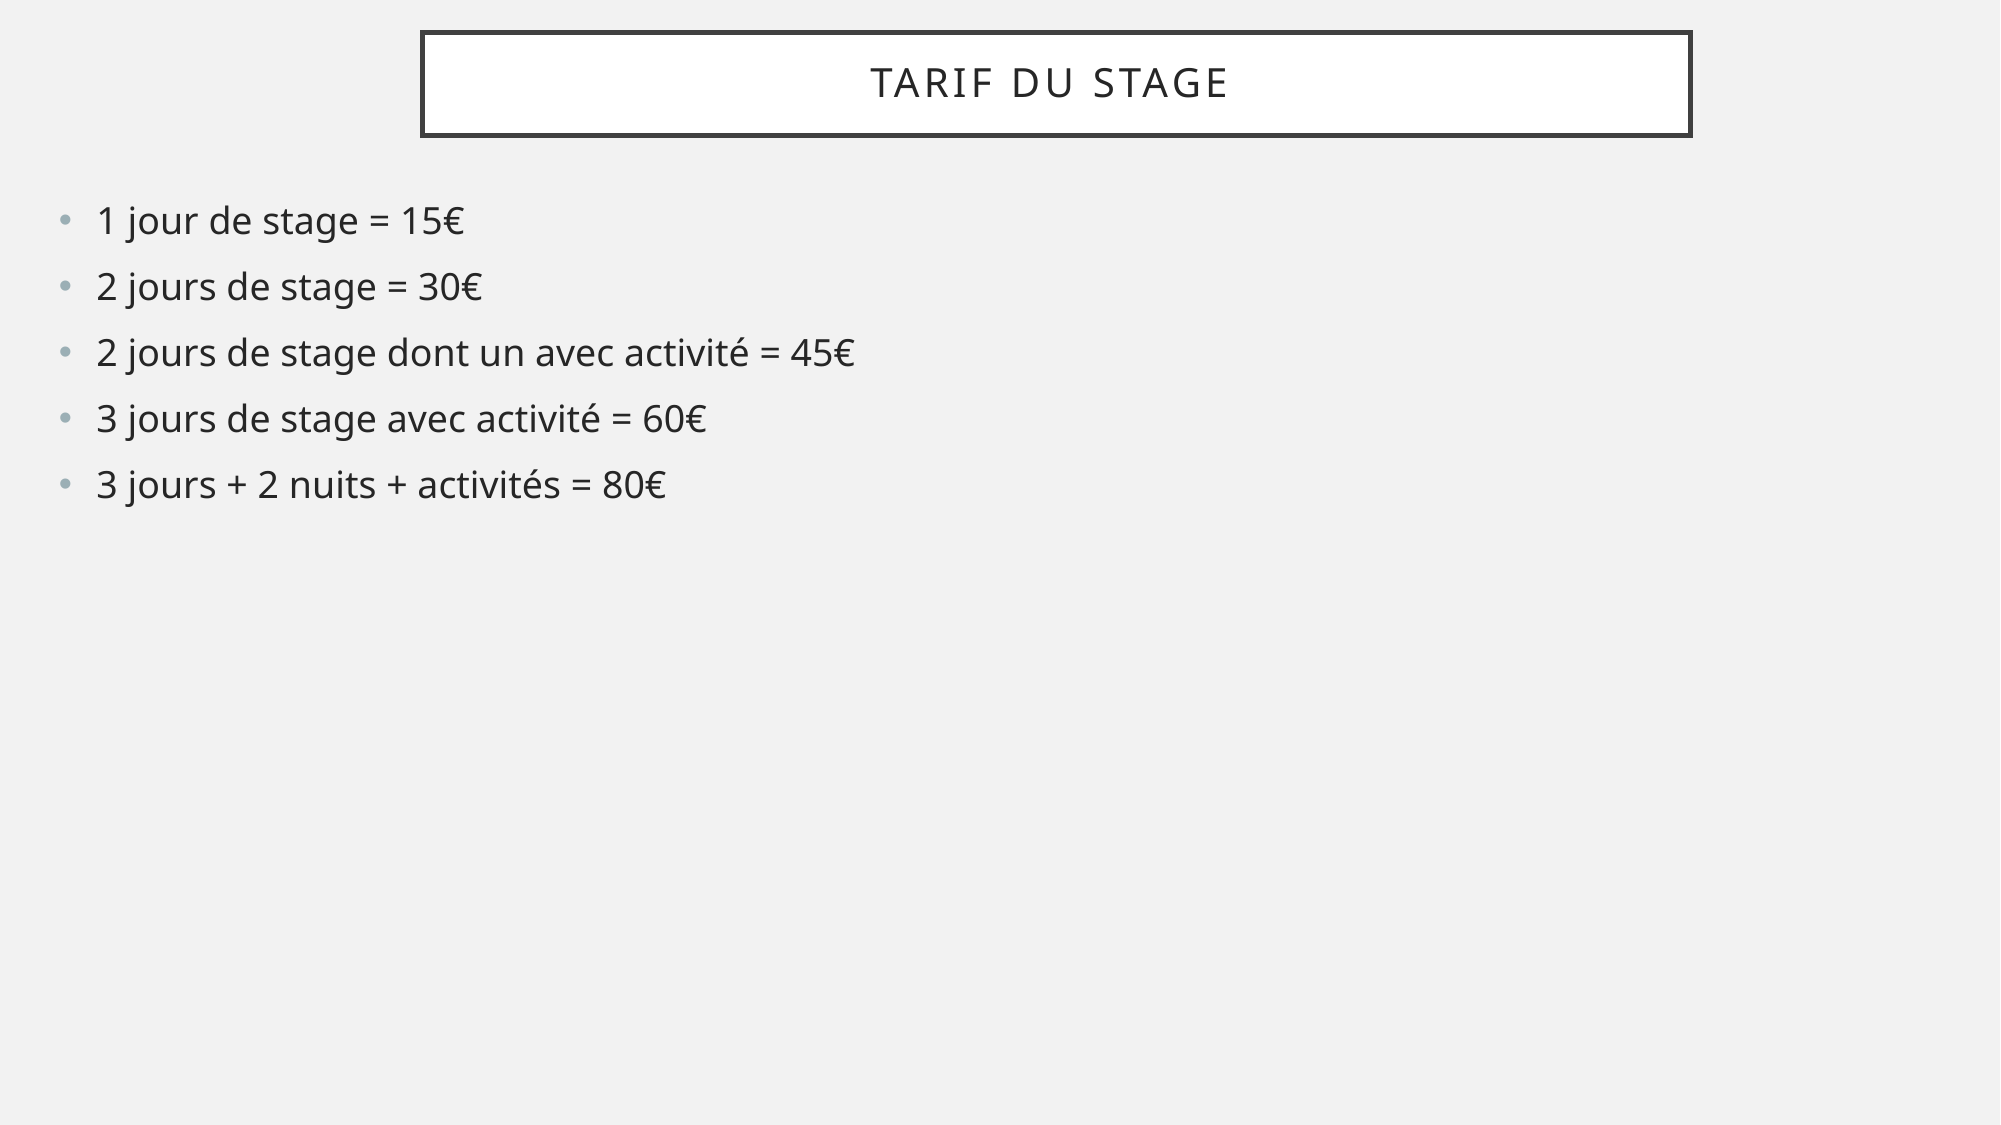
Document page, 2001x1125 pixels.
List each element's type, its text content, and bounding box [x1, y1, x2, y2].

list 1 jour de stage = 15€ 2 jours de stage = 30€ 2 jours de stage dont un avec activité = 45€ 3 jours de stage avec activité = 60€ 3 jours + 2 nuits + activités = 80€ [43, 189, 1957, 1065]
title TARIF DU STAGE [420, 30, 1693, 138]
